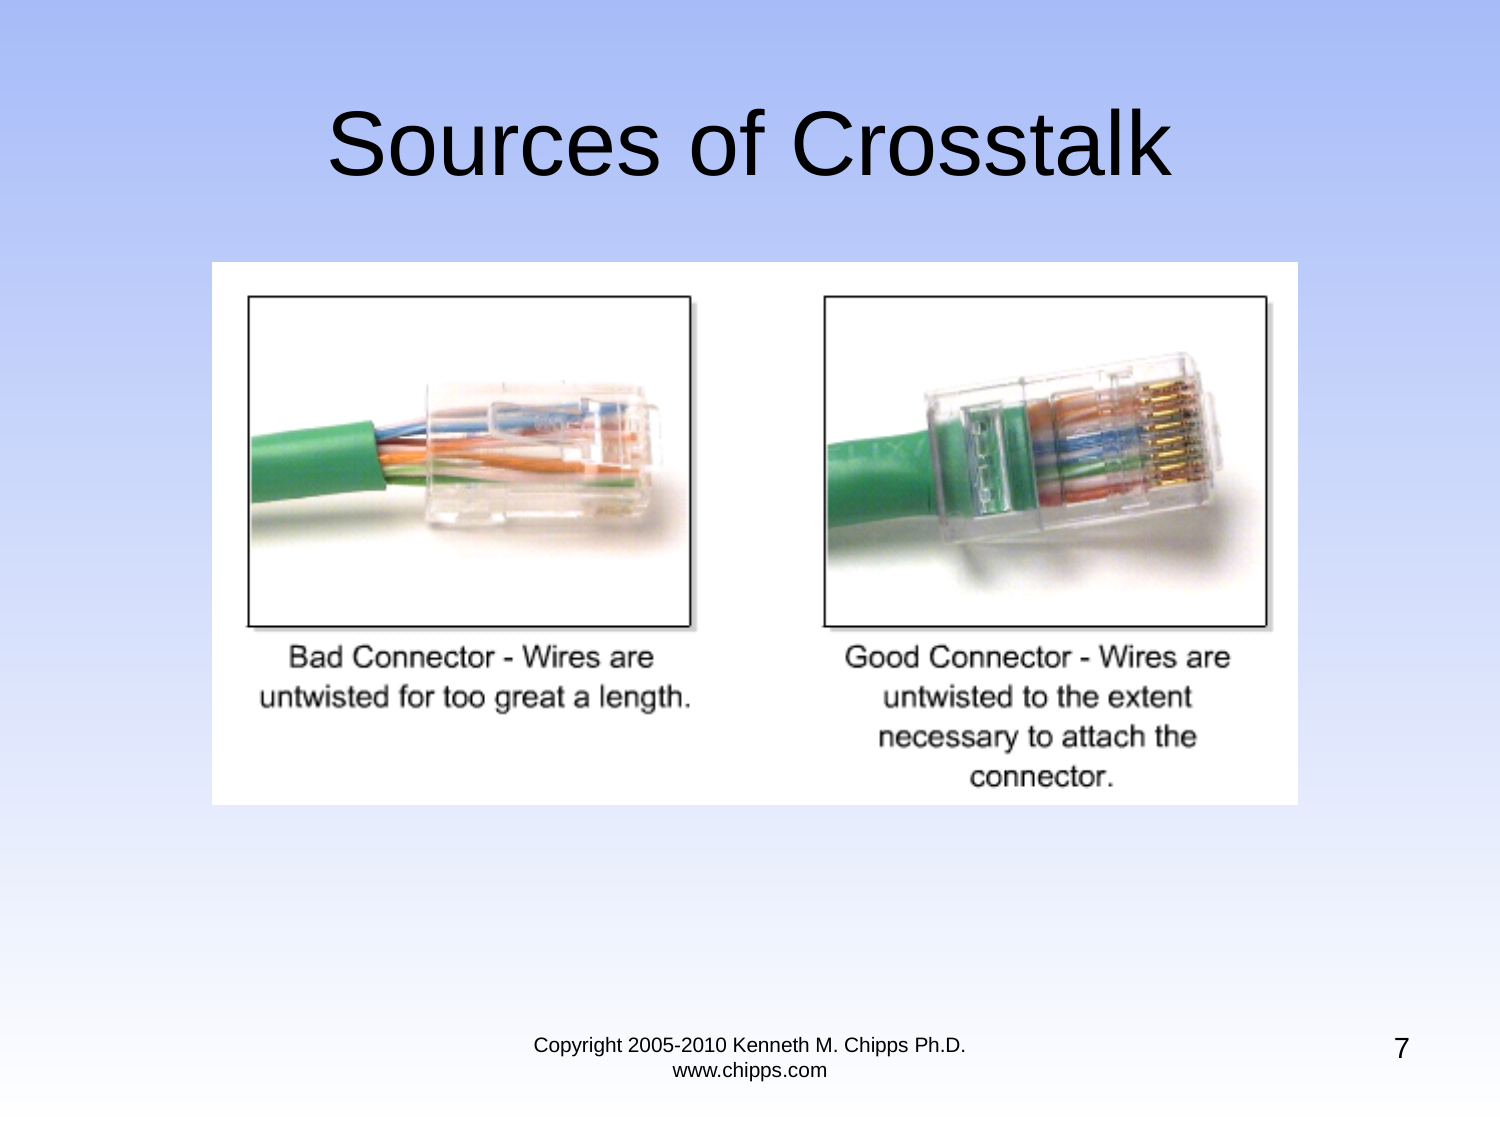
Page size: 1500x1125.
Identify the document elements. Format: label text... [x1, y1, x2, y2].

footer Copyright 2005-2010 Kenneth M. Chipps Ph.D. www.chipps.com [449, 1024, 1051, 1103]
picture [212, 262, 1298, 805]
title Sources of Crosstalk [75, 45, 1425, 233]
slide_number 7 [1074, 1021, 1426, 1101]
